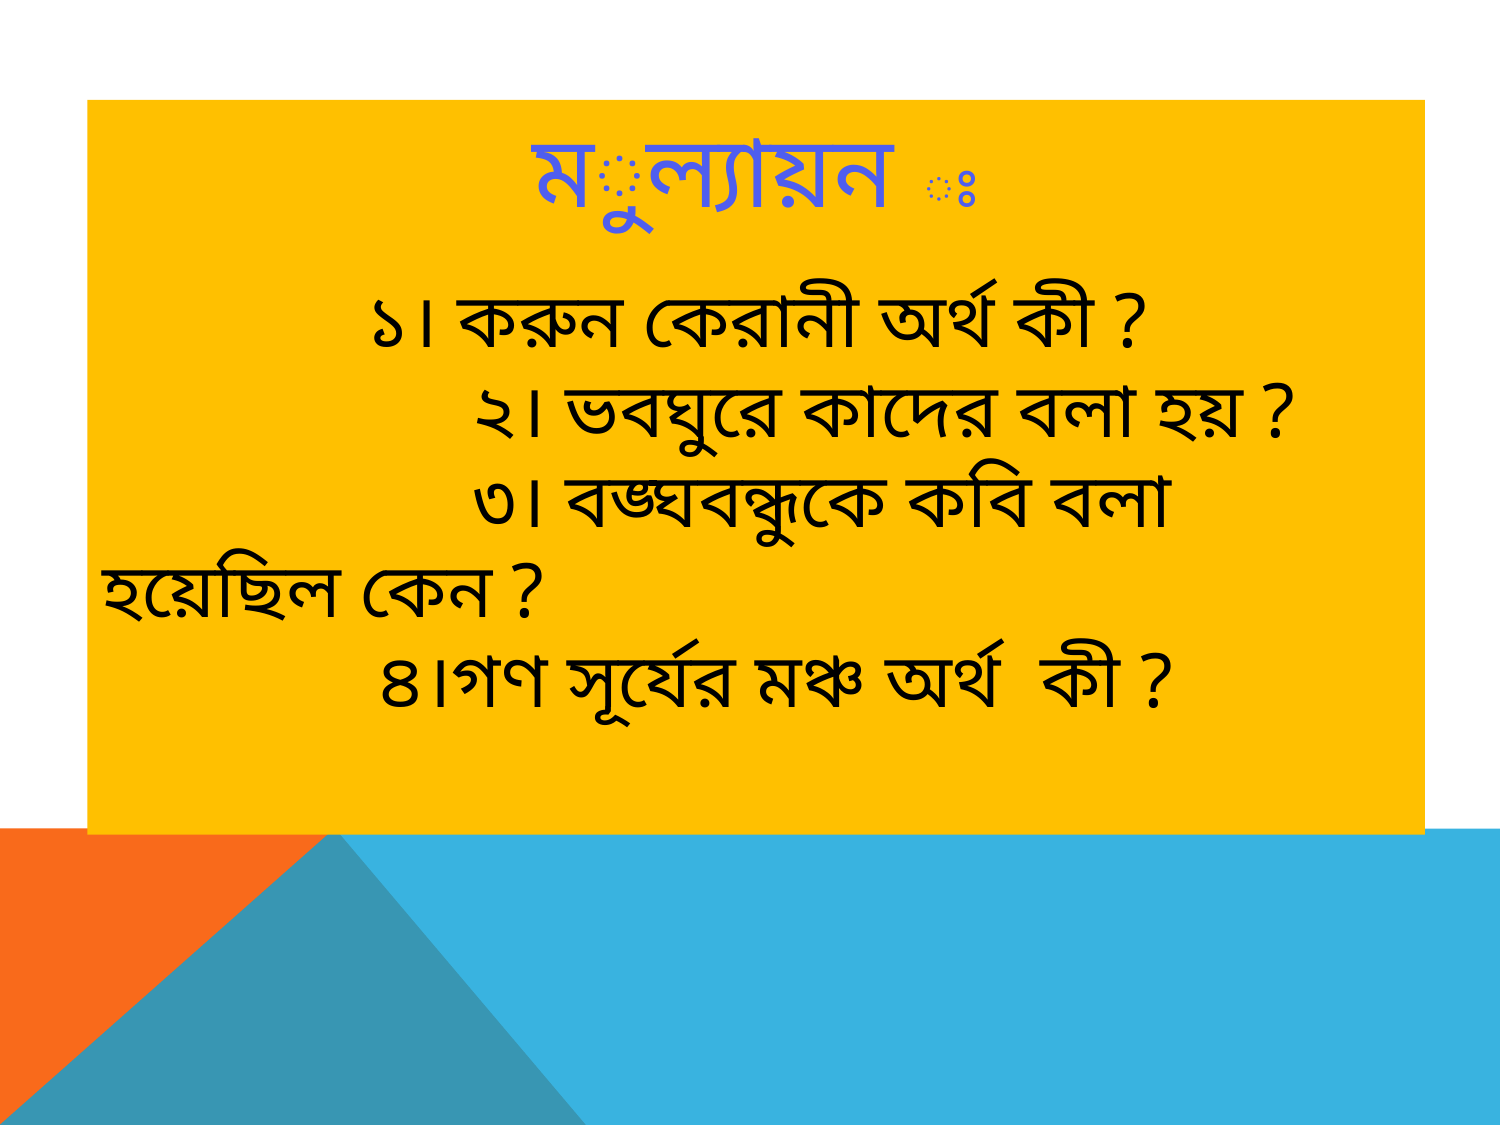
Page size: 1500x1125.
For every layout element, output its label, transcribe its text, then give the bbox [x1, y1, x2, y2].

text_box মুল্যায়ন ঃ ১। করুন কেরানী অর্থ কী ? ২। ভবঘুরে কাদের বলা হয় ? ৩। বঙ্ঘবন্ধুকে কবি বলা হয়েছিল কেন ? ৪।গণ সূর্যের মঞ্চ অর্থ কী ? [87, 99, 1425, 835]
